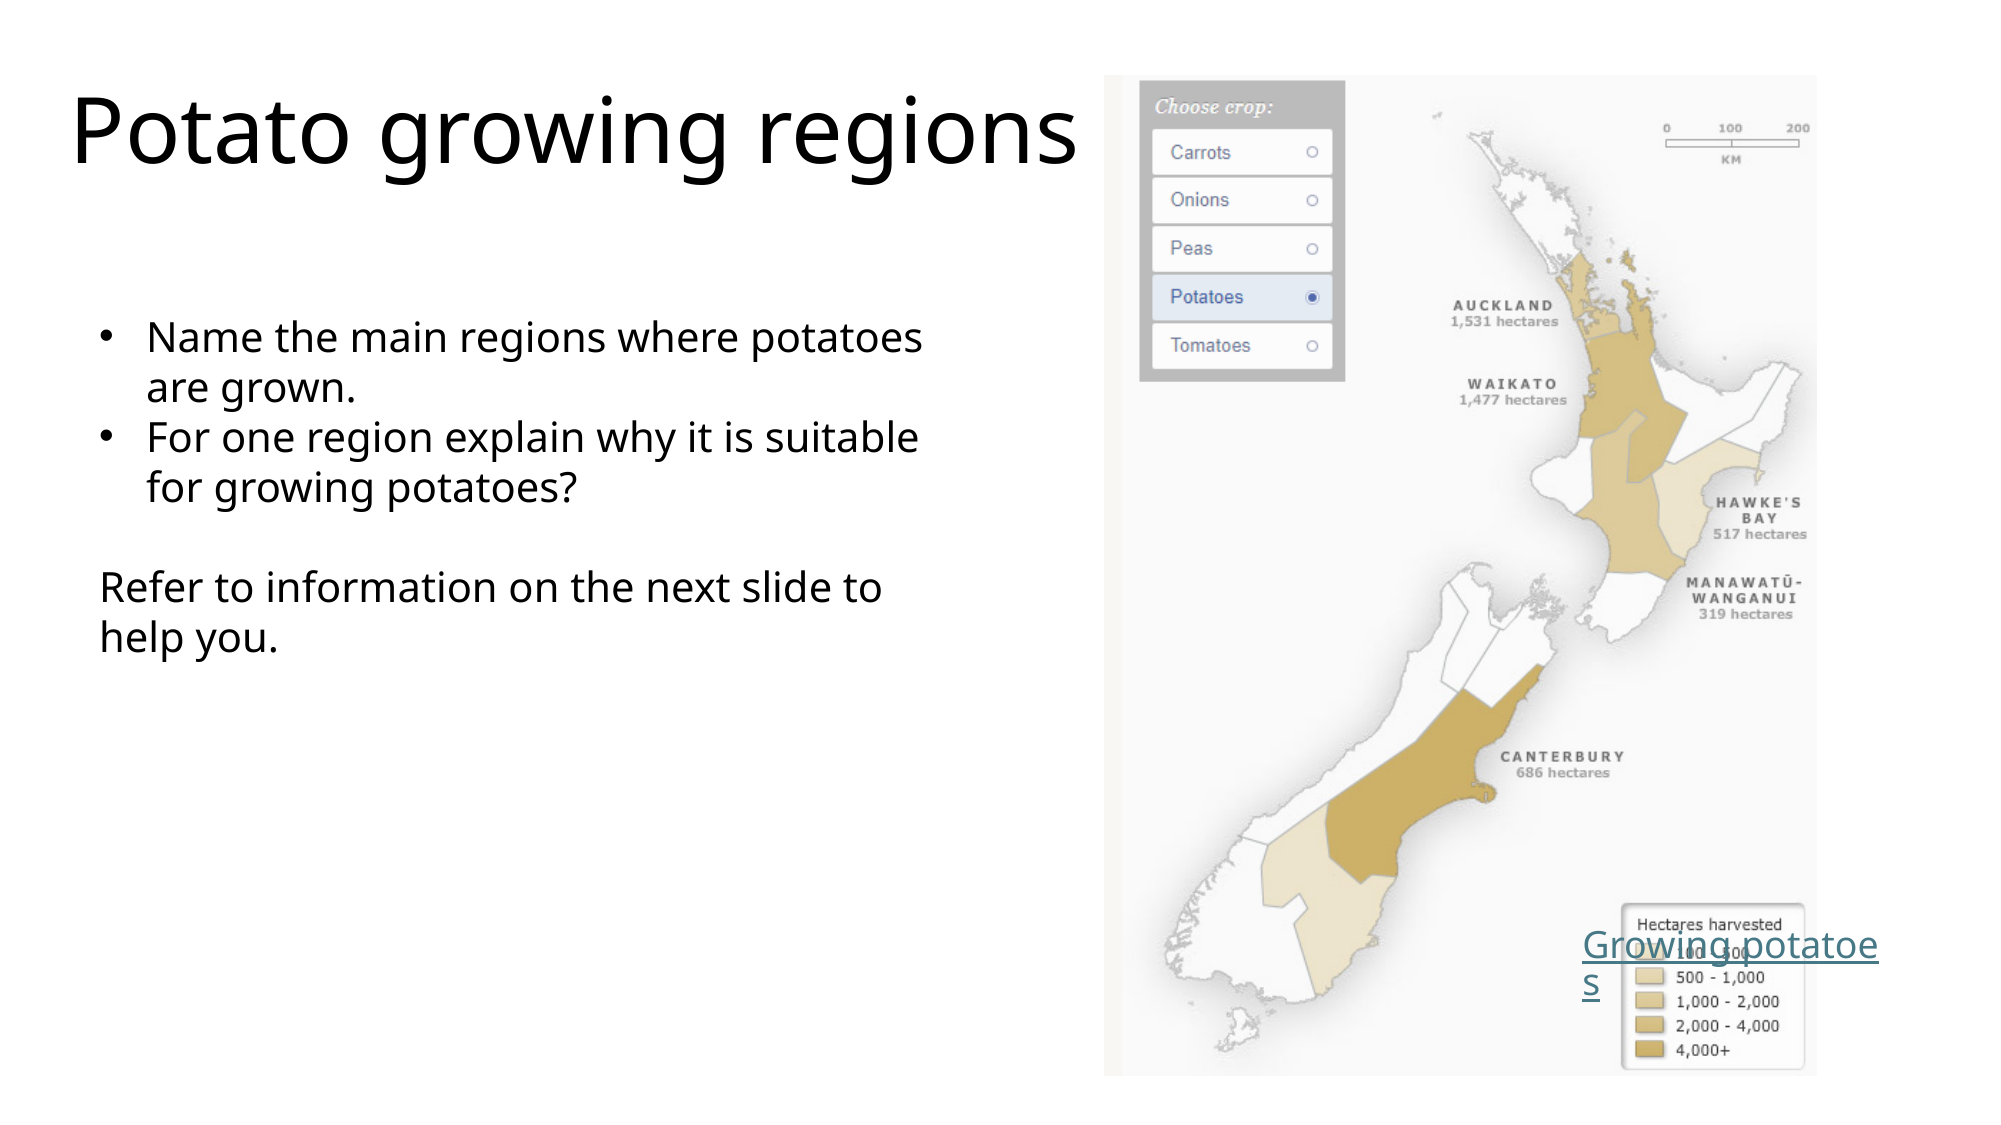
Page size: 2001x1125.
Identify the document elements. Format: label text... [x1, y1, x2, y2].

text_box Name the main regions where potatoes are grown. For one region explain why it is suitable for growing potatoes? Refer to information on the next slide to help you. [84, 303, 983, 668]
title Potato growing regions [54, 25, 1154, 243]
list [1104, 75, 1818, 1077]
text_box Growing potatoes [1818, 913, 1895, 980]
